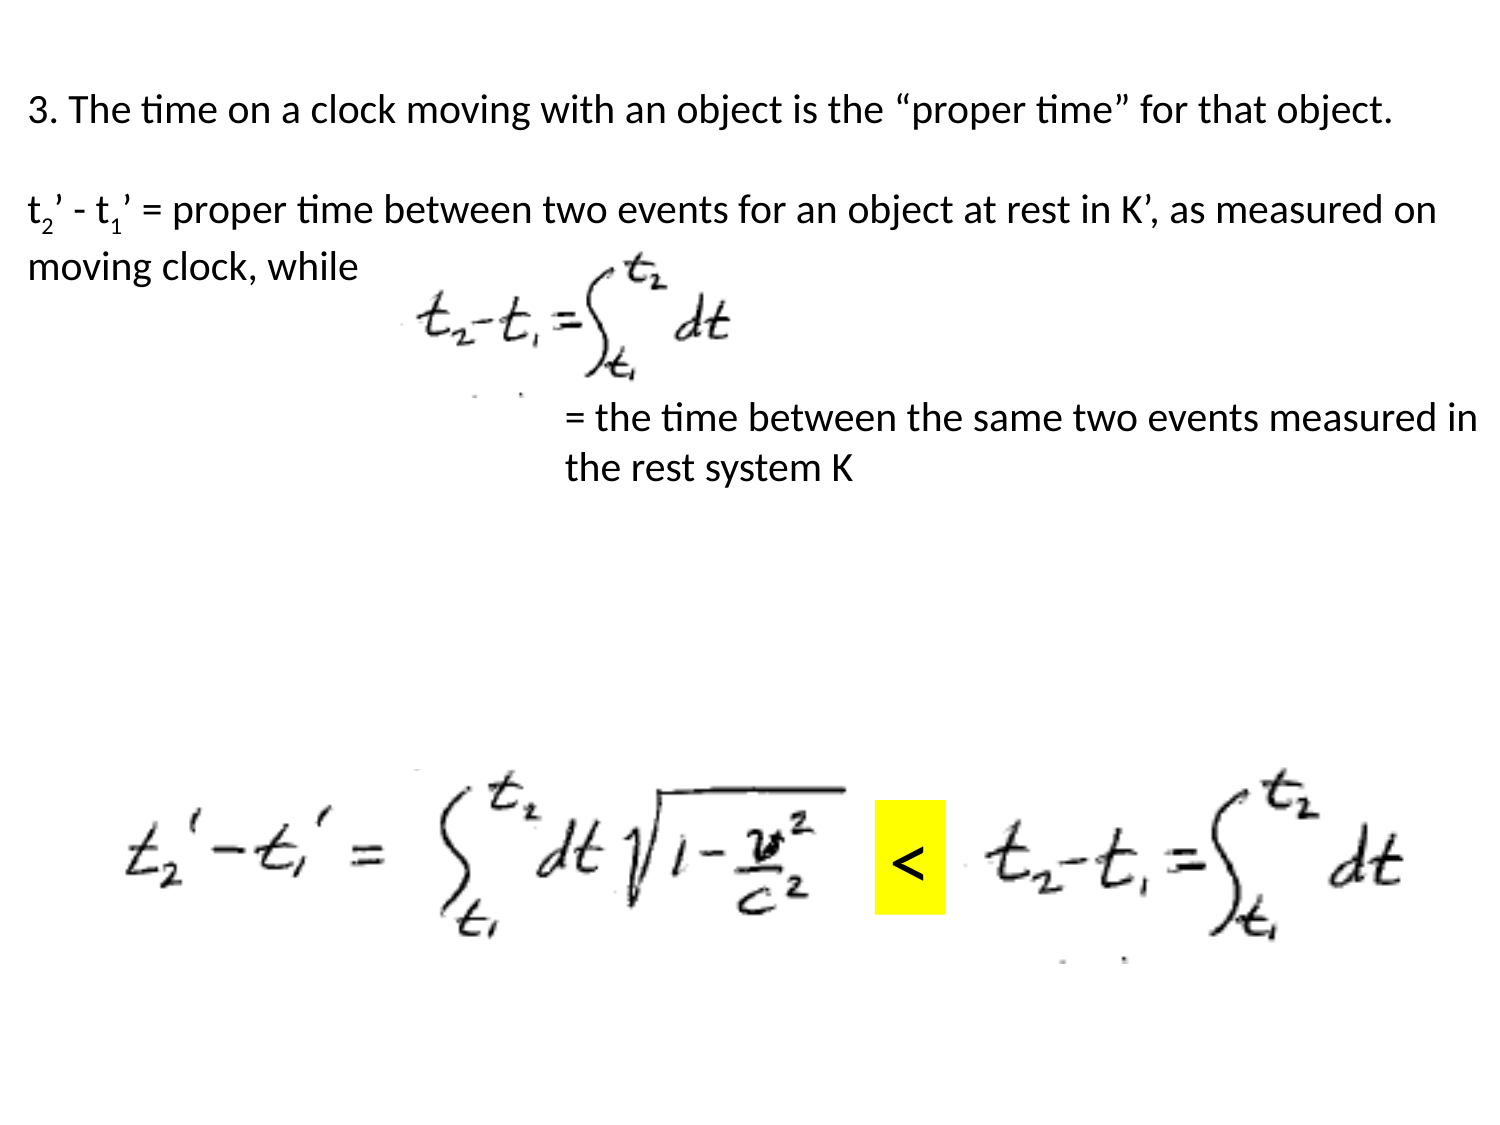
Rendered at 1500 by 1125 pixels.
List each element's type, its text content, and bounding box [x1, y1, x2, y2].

picture [962, 765, 1413, 964]
text_box = the time between the same two events measured in the rest system K [549, 382, 1500, 498]
text_box 3. The time on a clock moving with an object is the “proper time” for that object. t2’ - t1’ = proper time between two events for an object at rest in K’, as measured on moving clock, while [12, 74, 1500, 297]
text_box < [874, 800, 945, 915]
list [399, 249, 738, 399]
picture [112, 768, 868, 953]
